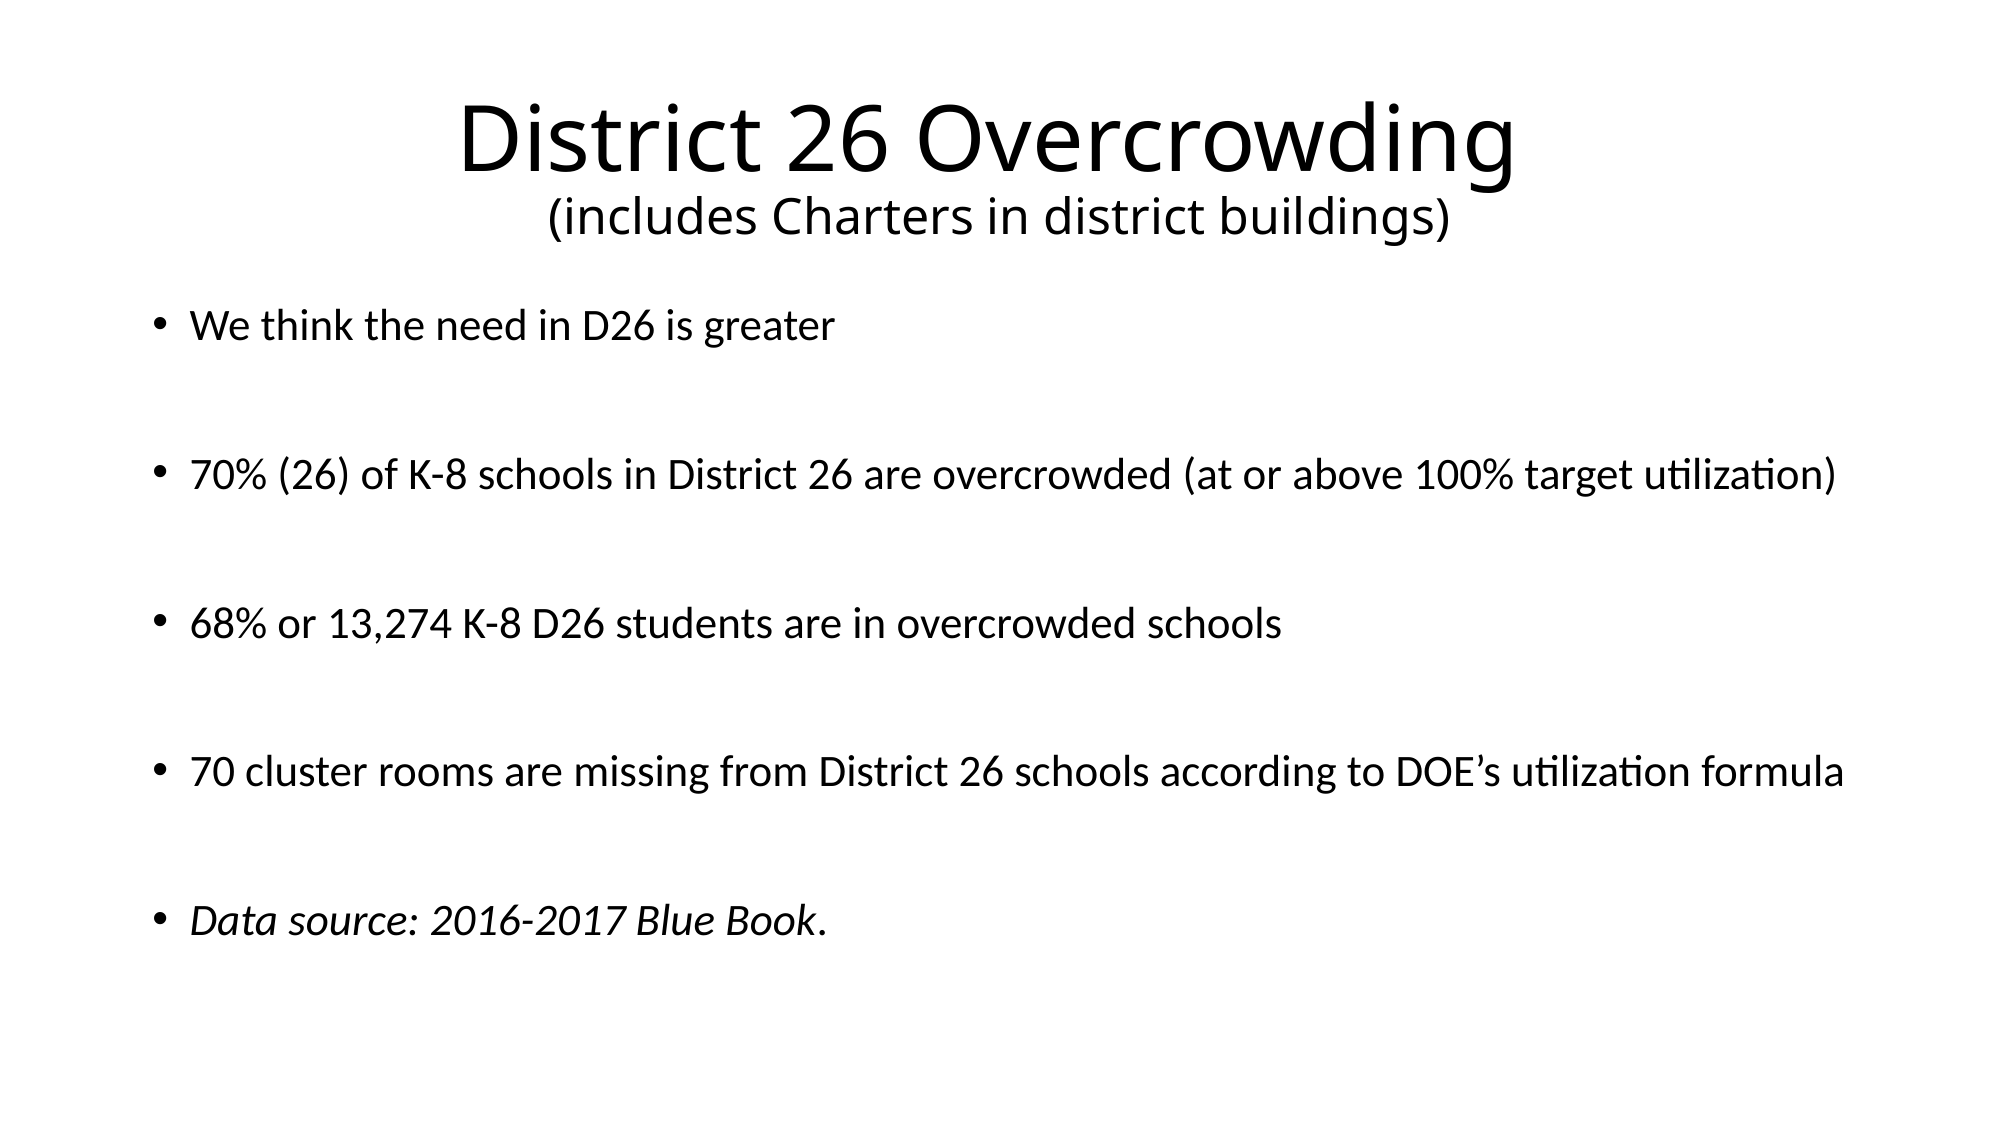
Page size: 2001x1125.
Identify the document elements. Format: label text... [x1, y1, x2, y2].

list We think the need in D26 is greater 70% (26) of K-8 schools in District 26 are overcrowded (at or above 100% target utilization) 68% or 13,274 K-8 D26 students are in overcrowded schools 70 cluster rooms are missing from District 26 schools according to DOE’s utilization formula Data source: 2016-2017 Blue Book. [137, 277, 1863, 1066]
title District 26 Overcrowding (includes Charters in district buildings) [137, 59, 1863, 277]
